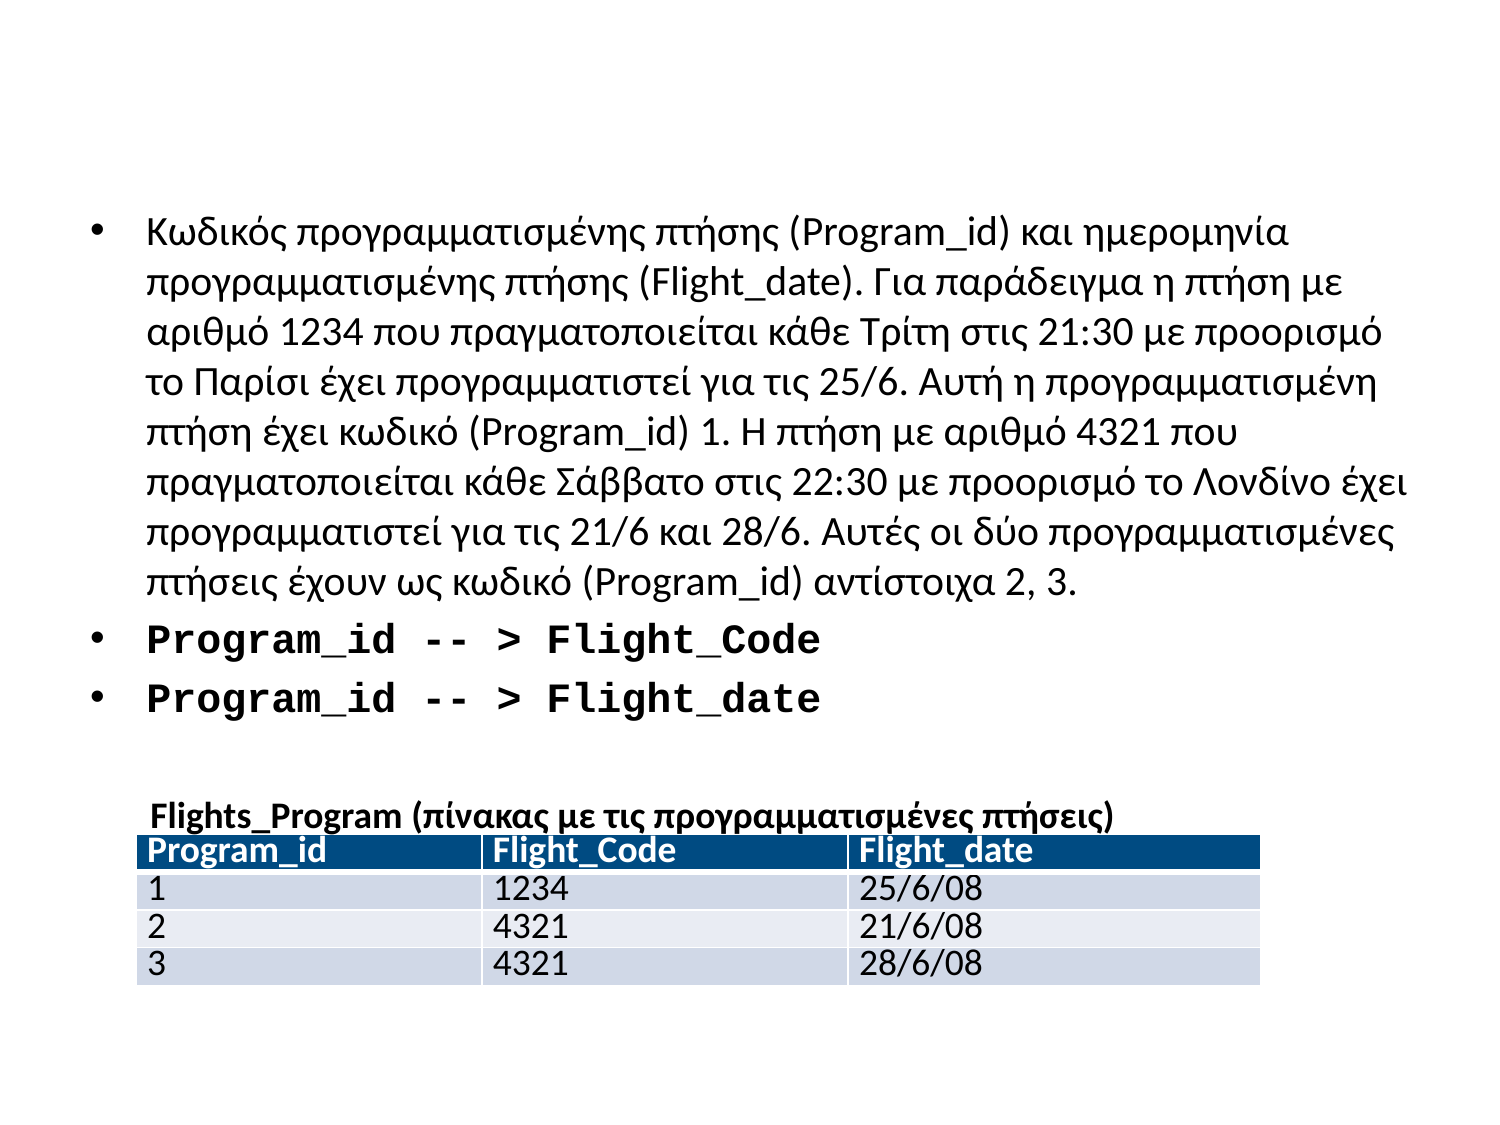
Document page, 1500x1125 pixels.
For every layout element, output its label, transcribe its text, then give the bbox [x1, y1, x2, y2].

table_cell 1234 [483, 875, 847, 909]
table_header Flight_Code [483, 844, 847, 869]
table_cell 1 [137, 875, 481, 909]
table_cell 4321 [483, 911, 847, 947]
table_cell 2 [137, 911, 481, 947]
table_cell 3 [137, 948, 481, 985]
table_cell 28/6/08 [849, 948, 1260, 985]
text_box Flights_Program (πίνακας με τις προγραμματισμένες πτήσεις) [135, 783, 1412, 844]
table_header Program_id [137, 844, 481, 869]
table_cell 21/6/08 [849, 911, 1260, 947]
table_header Flight_date [849, 844, 1260, 869]
list Κωδικός προγραμματισμένης πτήσης (Program_id) και ημερομηνία προγραμματισμένης πτήσης (Flight_date). Για παράδειγμα η πτήση με αριθμό 1234 που πραγματοποιείται κάθε Τρίτη στις 21:30 με προορισμό το Παρίσι έχει προγραμματιστεί για τις 25/6. Αυτή η προγραμματισμένη πτήση έχει κωδικό (Program_id) 1. Η πτήση με αριθμό 4321 που πραγματοποιείται κάθε Σάββατο στις 22:30 με προορισμό το Λονδίνο έχει προγραμματιστεί για τις 21/6 και 28/6. Αυτές οι δύο προγραμματισμένες πτήσεις έχουν ως κωδικό (Program_id) αντίστοιχα 2, 3. Program_id -- > Flight_Code Program_id -- > Flight_date [75, 196, 1425, 740]
table_cell 25/6/08 [849, 875, 1260, 909]
table_cell 4321 [483, 948, 847, 985]
